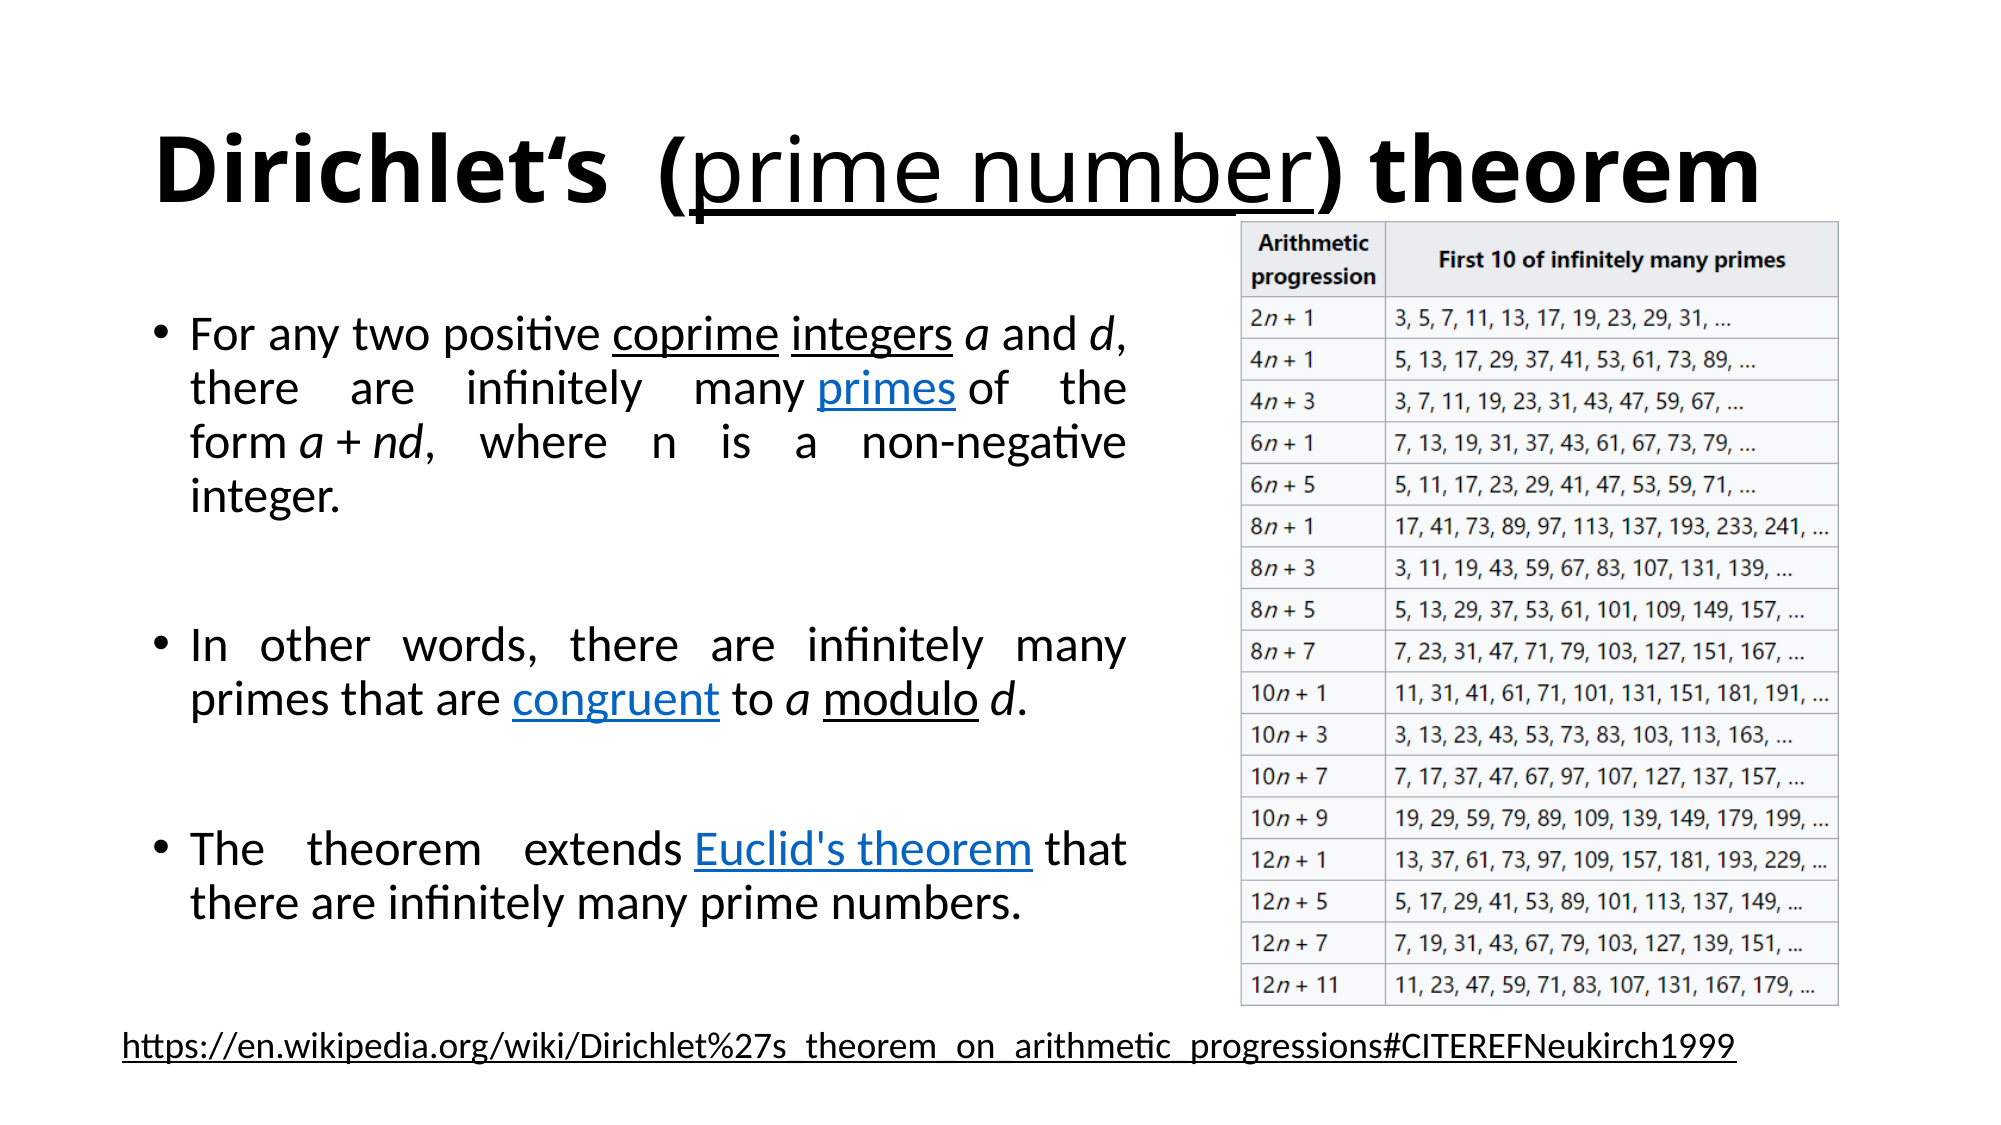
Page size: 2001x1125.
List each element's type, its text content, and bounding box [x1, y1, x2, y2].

text_box https://en.wikipedia.org/wiki/Dirichlet%27s_theorem_on_arithmetic_progressions#CITEREFNeukirch1999 [106, 1013, 1863, 1073]
title Dirichlet‘s (prime number) theorem [137, 59, 1863, 278]
list For any two positive coprime integers a and d, there are infinitely many primes of the form a + nd, where n is a non-negative integer. In other words, there are infinitely many primes that are congruent to a modulo d. The theorem extends Euclid's theorem that there are infinitely many prime numbers. [137, 299, 1143, 1013]
picture [1236, 214, 1839, 1006]
